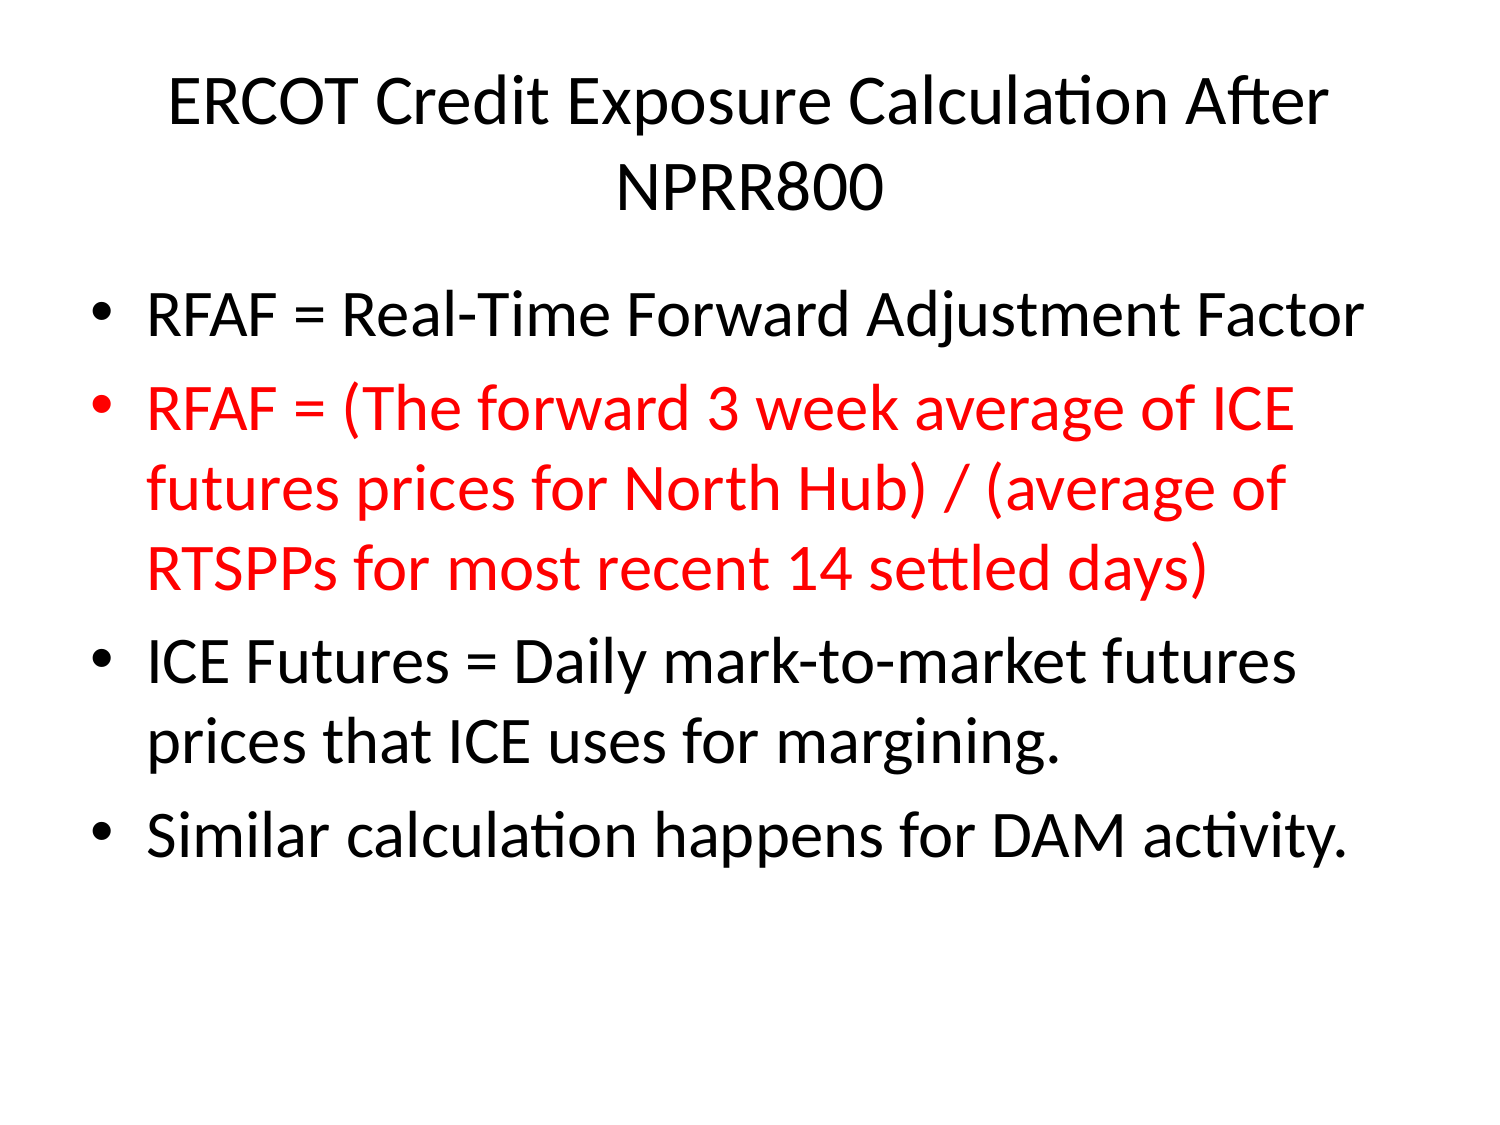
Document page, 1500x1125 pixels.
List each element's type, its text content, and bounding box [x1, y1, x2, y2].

title ERCOT Credit Exposure Calculation After NPRR800 [75, 45, 1425, 233]
list RFAF = Real-Time Forward Adjustment Factor RFAF = (The forward 3 week average of ICE futures prices for North Hub) / (average of RTSPPs for most recent 14 settled days) ICE Futures = Daily mark-to-market futures prices that ICE uses for margining. Similar calculation happens for DAM activity. [75, 262, 1425, 1005]
